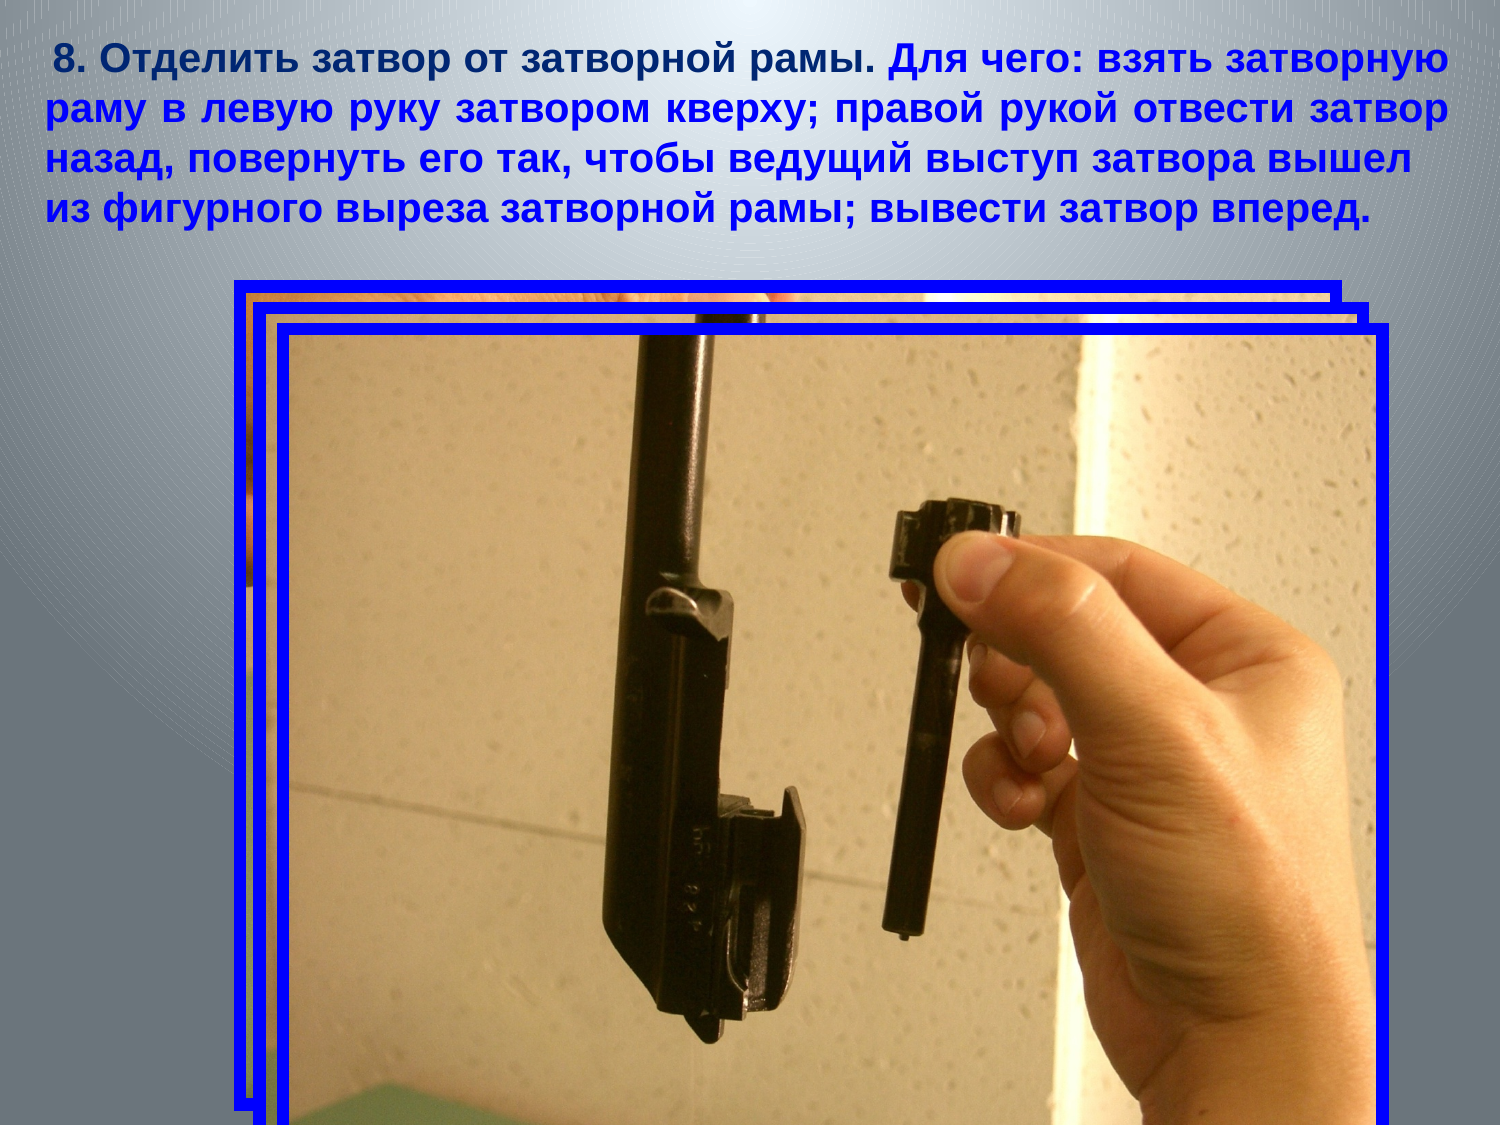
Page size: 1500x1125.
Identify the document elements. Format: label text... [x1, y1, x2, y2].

list 8. Отделить затвор от затворной рамы. Для чего: взять затворную раму в левую руку затвором кверху; правой рукой отвести затвор назад, повернуть его так, чтобы ведущий выступ затвора вышел из фигурного выреза затворной рамы; вывести затвор вперед. [0, 23, 1466, 247]
picture [245, 292, 1377, 1125]
